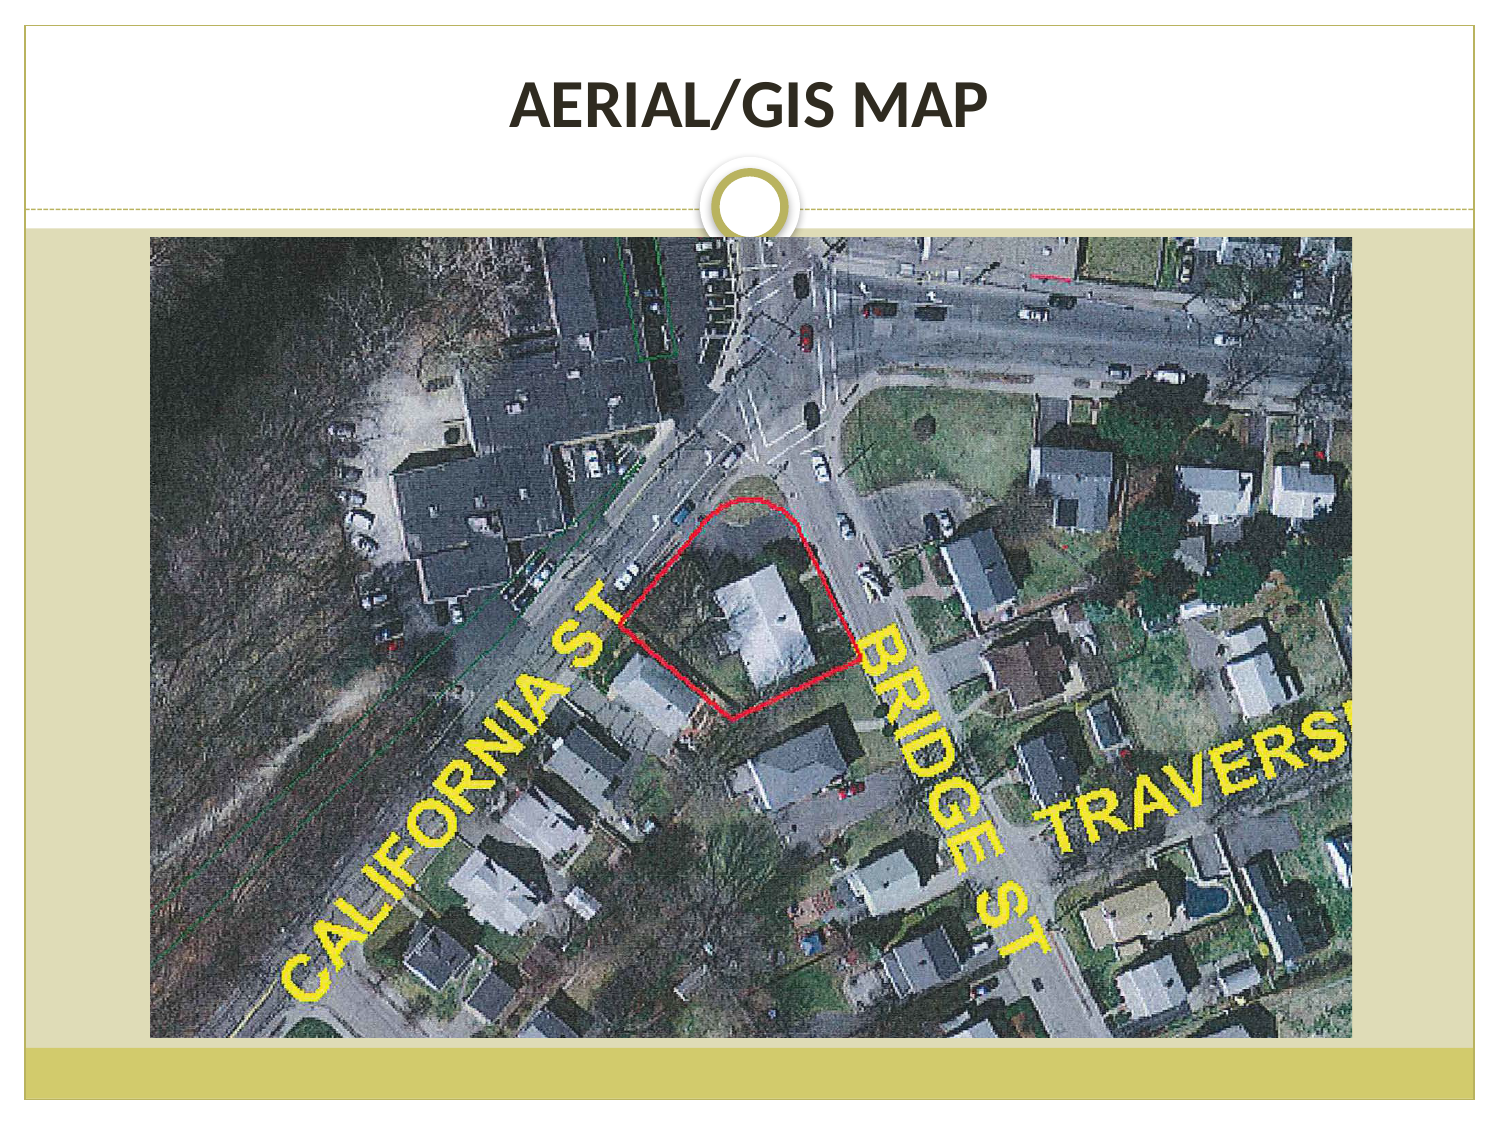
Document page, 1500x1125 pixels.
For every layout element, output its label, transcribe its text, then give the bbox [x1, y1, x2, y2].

title AERIAL/GIS MAP [49, 37, 1450, 162]
picture [149, 237, 1353, 1038]
